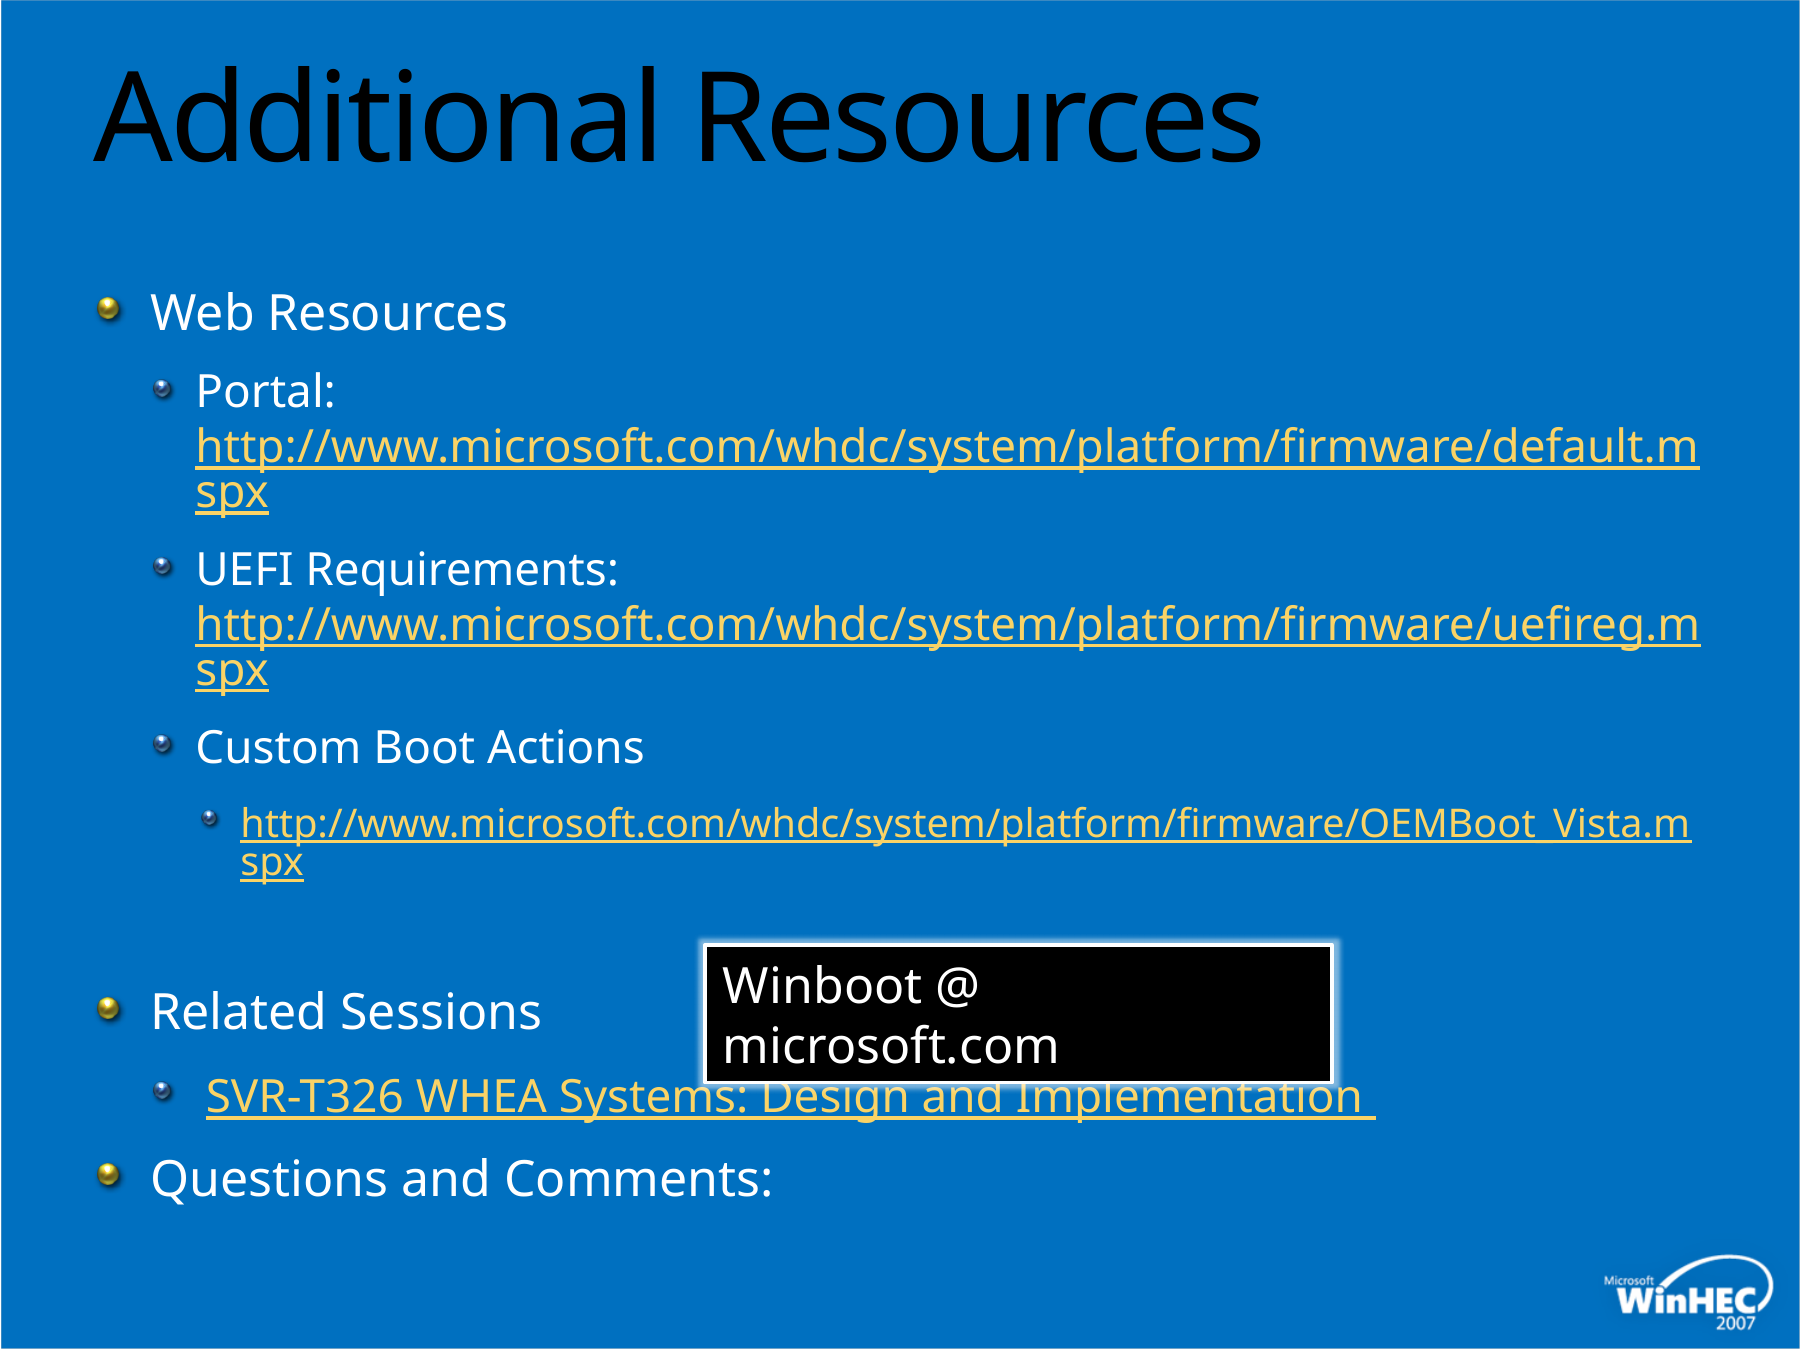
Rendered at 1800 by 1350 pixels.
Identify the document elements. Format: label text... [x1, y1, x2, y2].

title Additional Resources [75, 45, 1725, 182]
list Web Resources Portal: http://www.microsoft.com/whdc/system/platform/firmware/default.mspx UEFI Requirements: http://www.microsoft.com/whdc/system/platform/firmware/uefireg.mspx Custom Boot Actions http://www.microsoft.com/whdc/system/platform/firmware/OEMBoot_Vista.mspx Related Sessions SVR-T326 WHEA Systems: Design and Implementation Questions and Comments: [75, 278, 1725, 947]
picture [0, 0, 1800, 1350]
text_box Winboot @ microsoft.com [703, 943, 1334, 1084]
